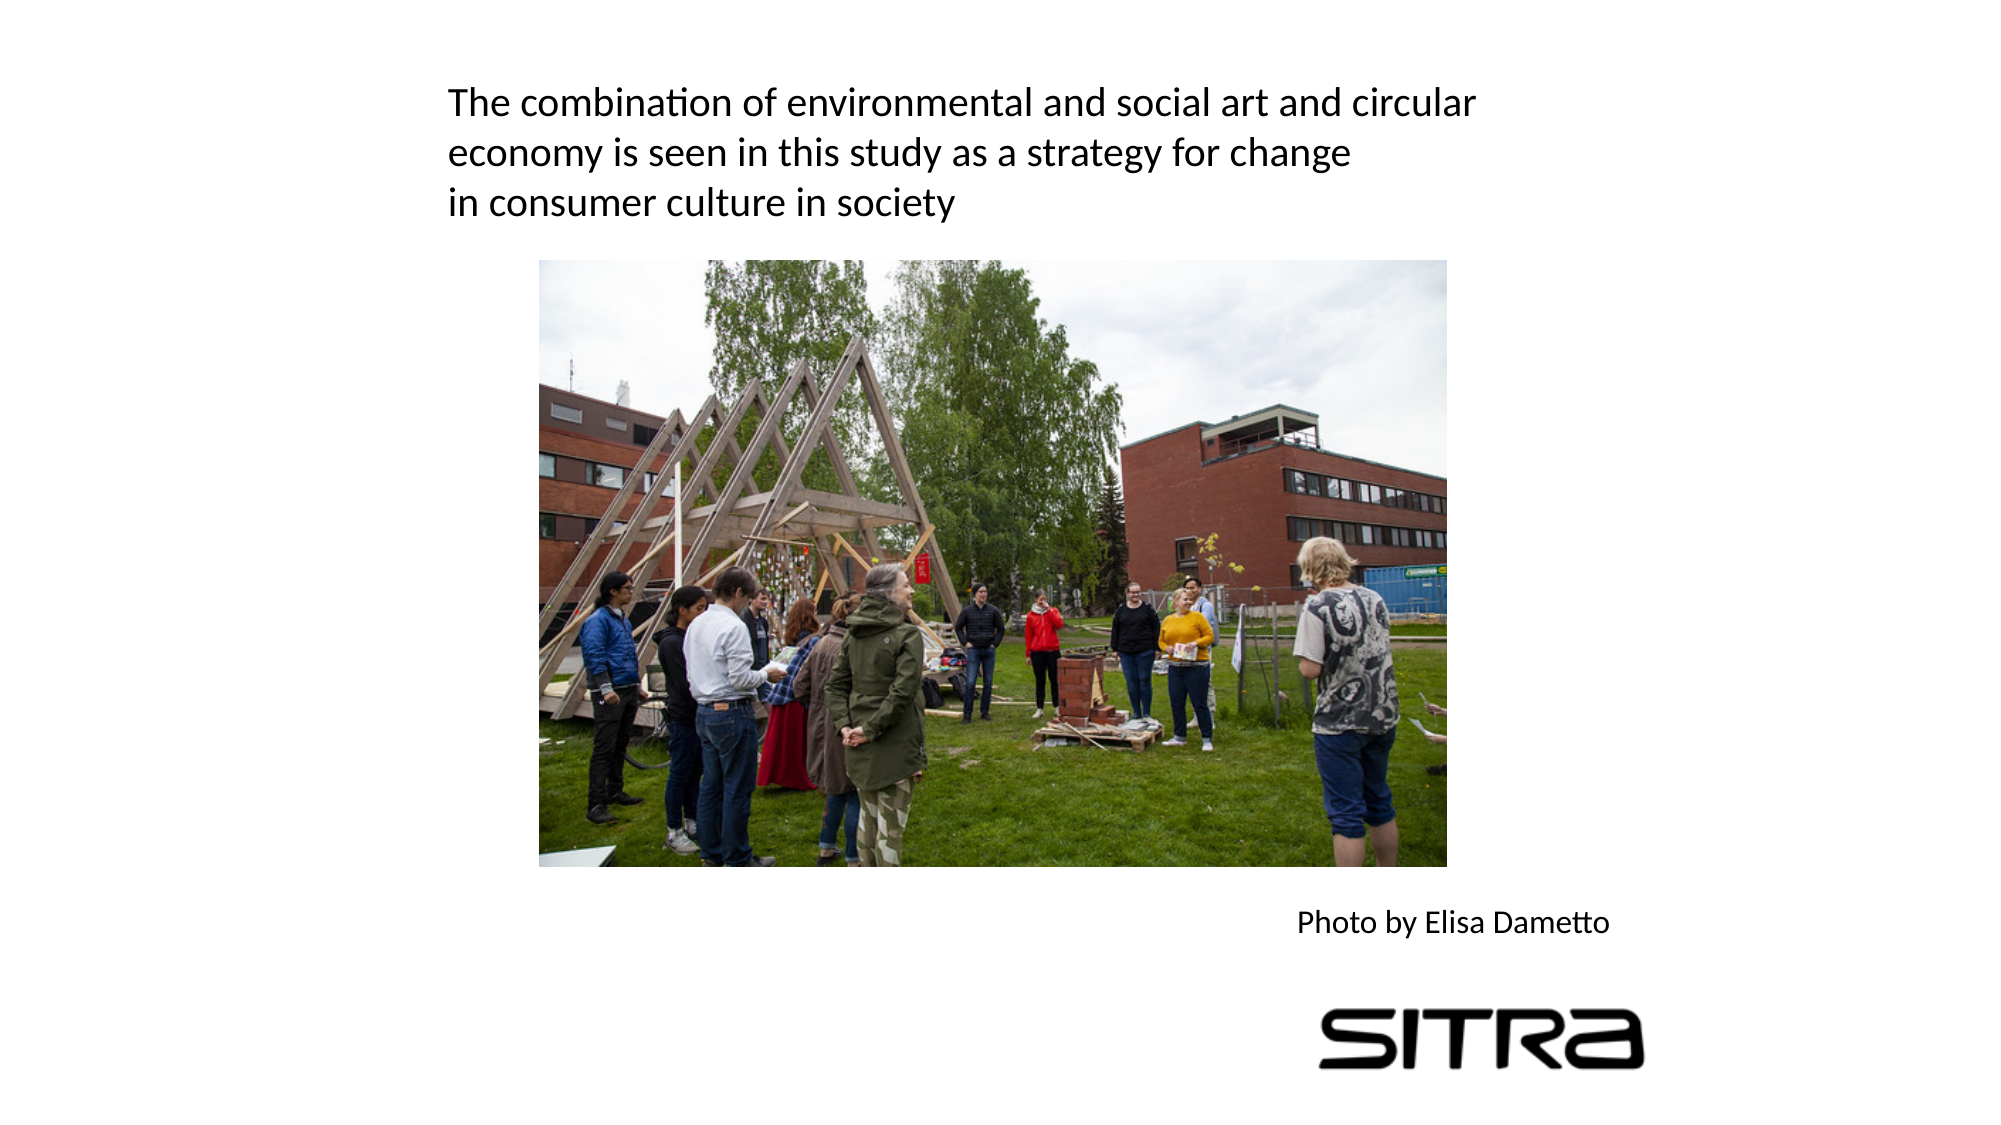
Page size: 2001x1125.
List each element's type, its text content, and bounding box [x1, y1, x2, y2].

text_box Photo by Elisa Dametto [1282, 892, 1626, 948]
text_box The combination of environmental and social art and circular economy is seen in this study as a strategy for change in consumer culture in society [433, 67, 1503, 233]
picture [1313, 996, 1650, 1083]
picture [539, 260, 1447, 867]
